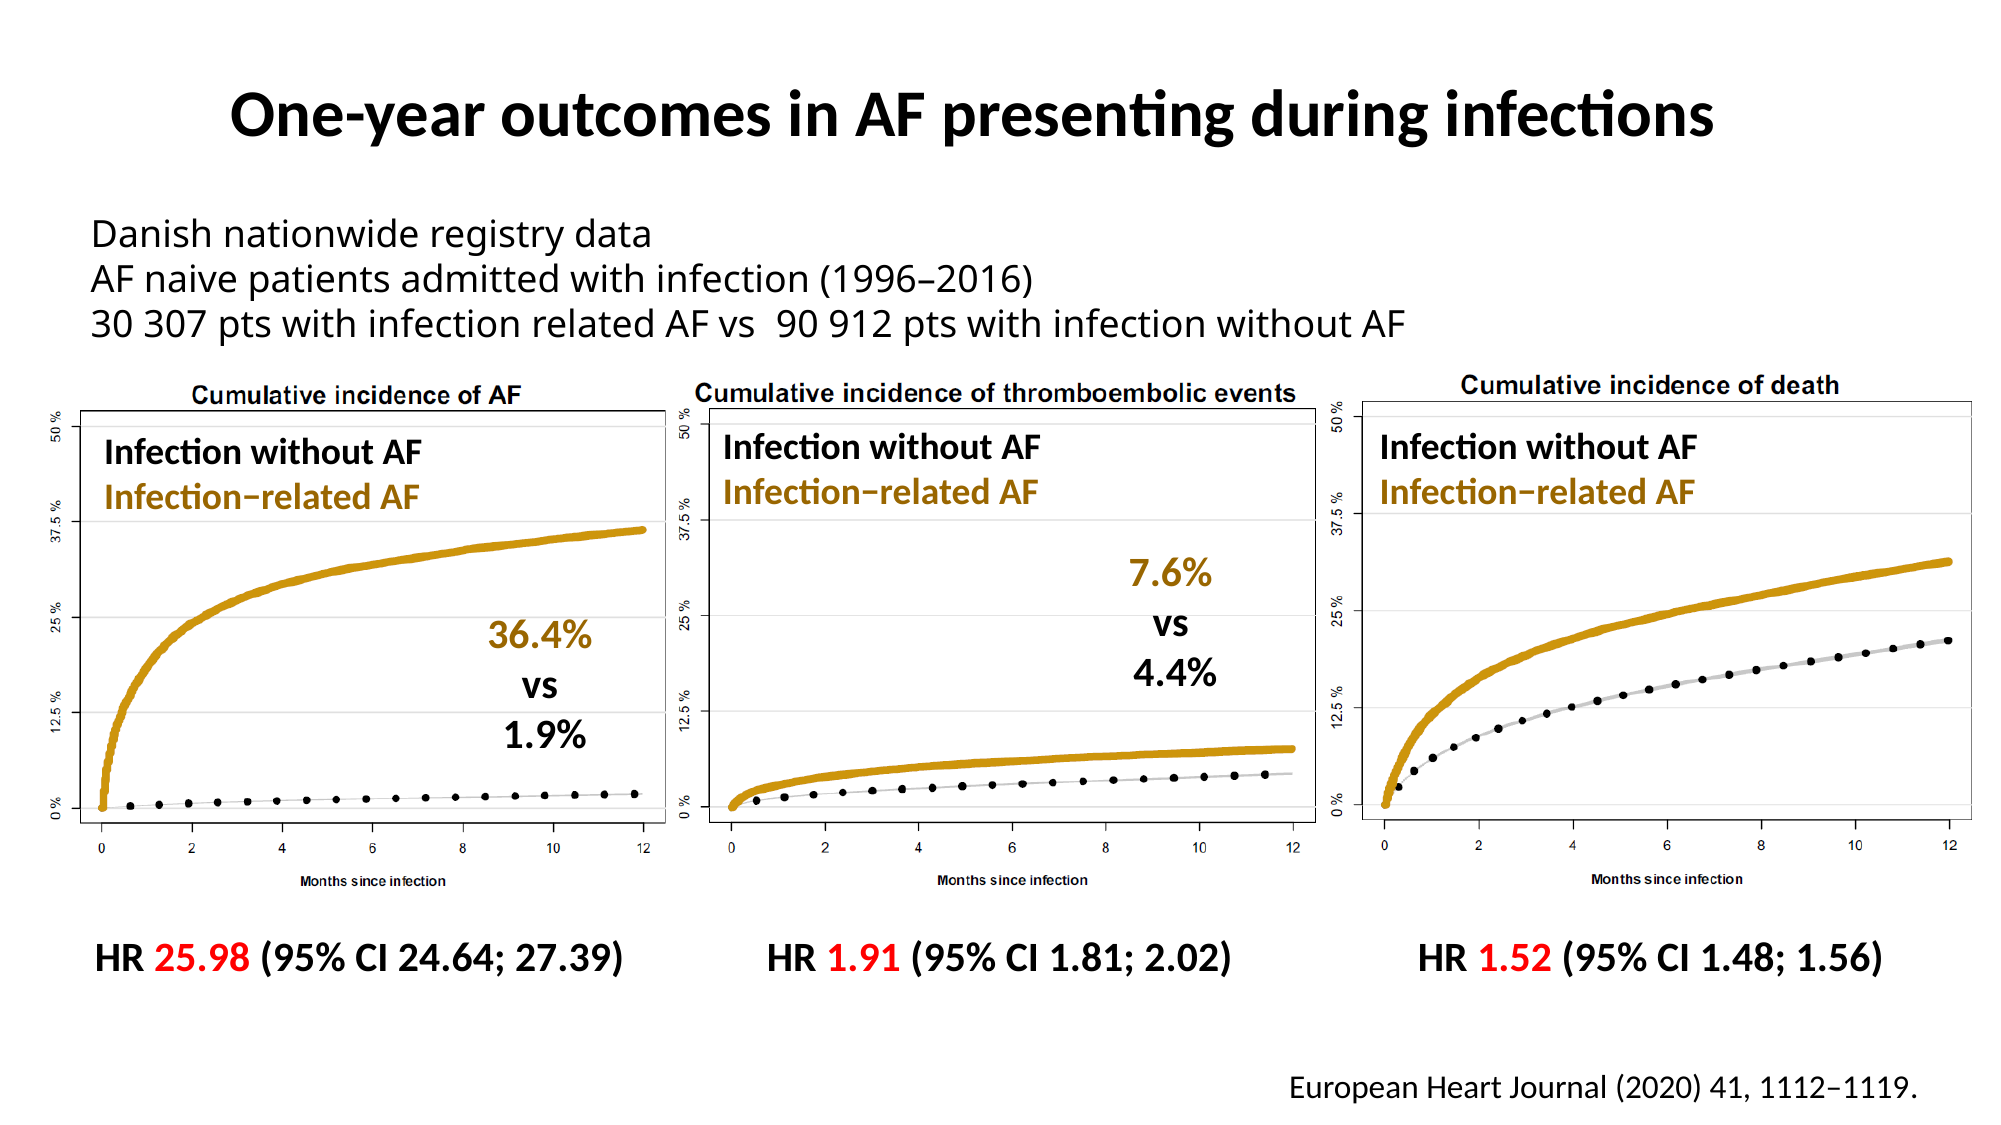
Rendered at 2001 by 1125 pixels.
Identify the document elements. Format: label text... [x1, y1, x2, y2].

text_box HR 25.98 (95% CI 24.64; 27.39) [80, 922, 640, 988]
text_box One-year outcomes in AF presenting during infections [36, 62, 1911, 158]
text_box European Heart Journal (2020) 41, 1112–1119. [1274, 1057, 1963, 1113]
text_box HR 1.52 (95% CI 1.48; 1.56) [1403, 922, 1899, 988]
text_box HR 1.91 (95% CI 1.81; 2.02) [752, 922, 1248, 988]
text_box Danish nationwide registry data AF naive patients admitted with infection (1996–2016) 30 307 pts with infection related AF vs 90 912 pts with infection without AF [75, 202, 1422, 352]
picture [36, 374, 1984, 888]
